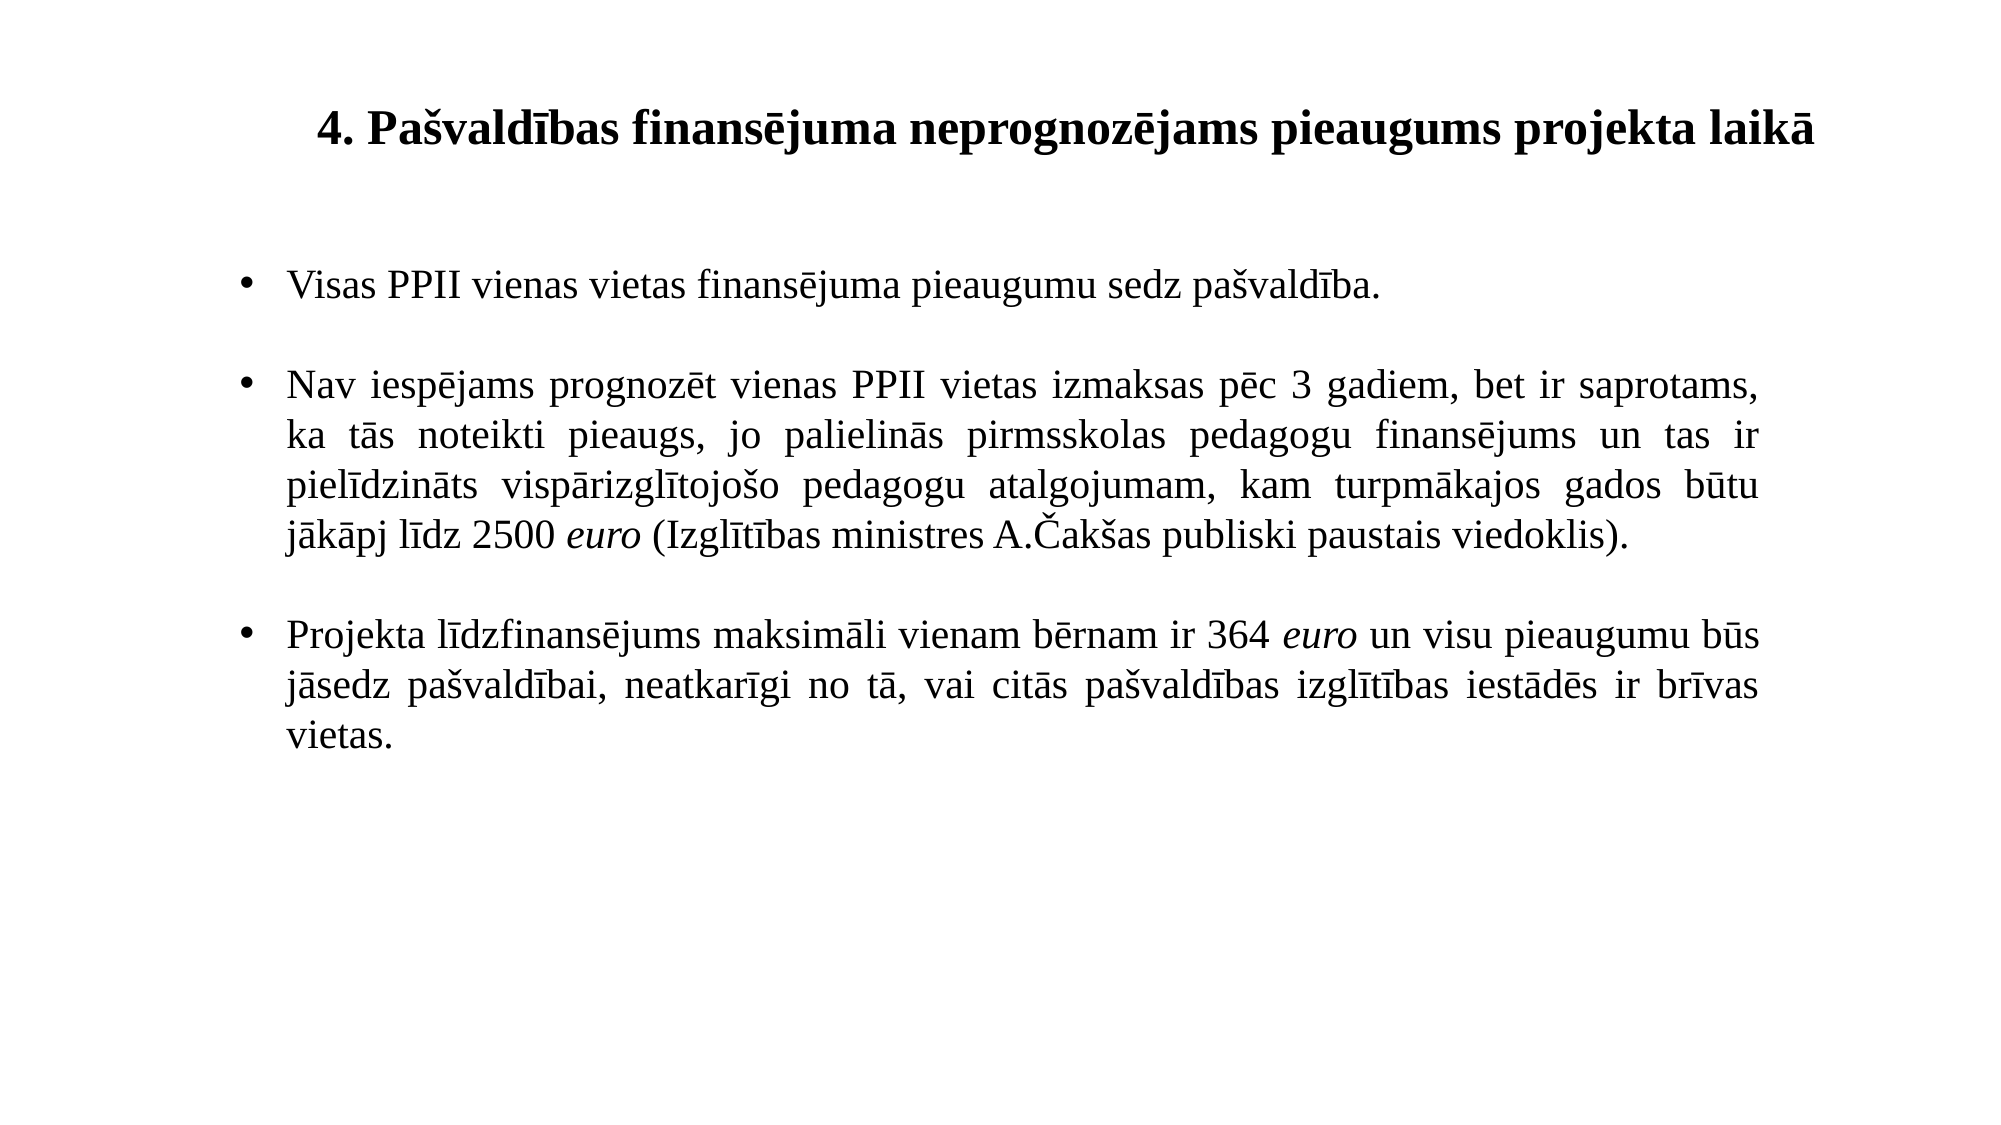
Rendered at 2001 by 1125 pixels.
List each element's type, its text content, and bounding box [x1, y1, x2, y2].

text_box Visas PPII vienas vietas finansējuma pieaugumu sedz pašvaldība. Nav iespējams prognozēt vienas PPII vietas izmaksas pēc 3 gadiem, bet ir saprotams, ka tās noteikti pieaugs, jo palielinās pirmsskolas pedagogu finansējums un tas ir pielīdzināts vispārizglītojošo pedagogu atalgojumam, kam turpmākajos gados būtu jākāpj līdz 2500 euro (Izglītības ministres A.Čakšas publiski paustais viedoklis). Projekta līdzfinansējums maksimāli vienam bērnam ir 364 euro un visu pieaugumu būs jāsedz pašvaldībai, neatkarīgi no tā, vai citās pašvaldības izglītības iestādēs ir brīvas vietas. [224, 249, 1776, 810]
text_box 4. Pašvaldības finansējuma neprognozējams pieaugums projekta laikā [303, 87, 1880, 162]
